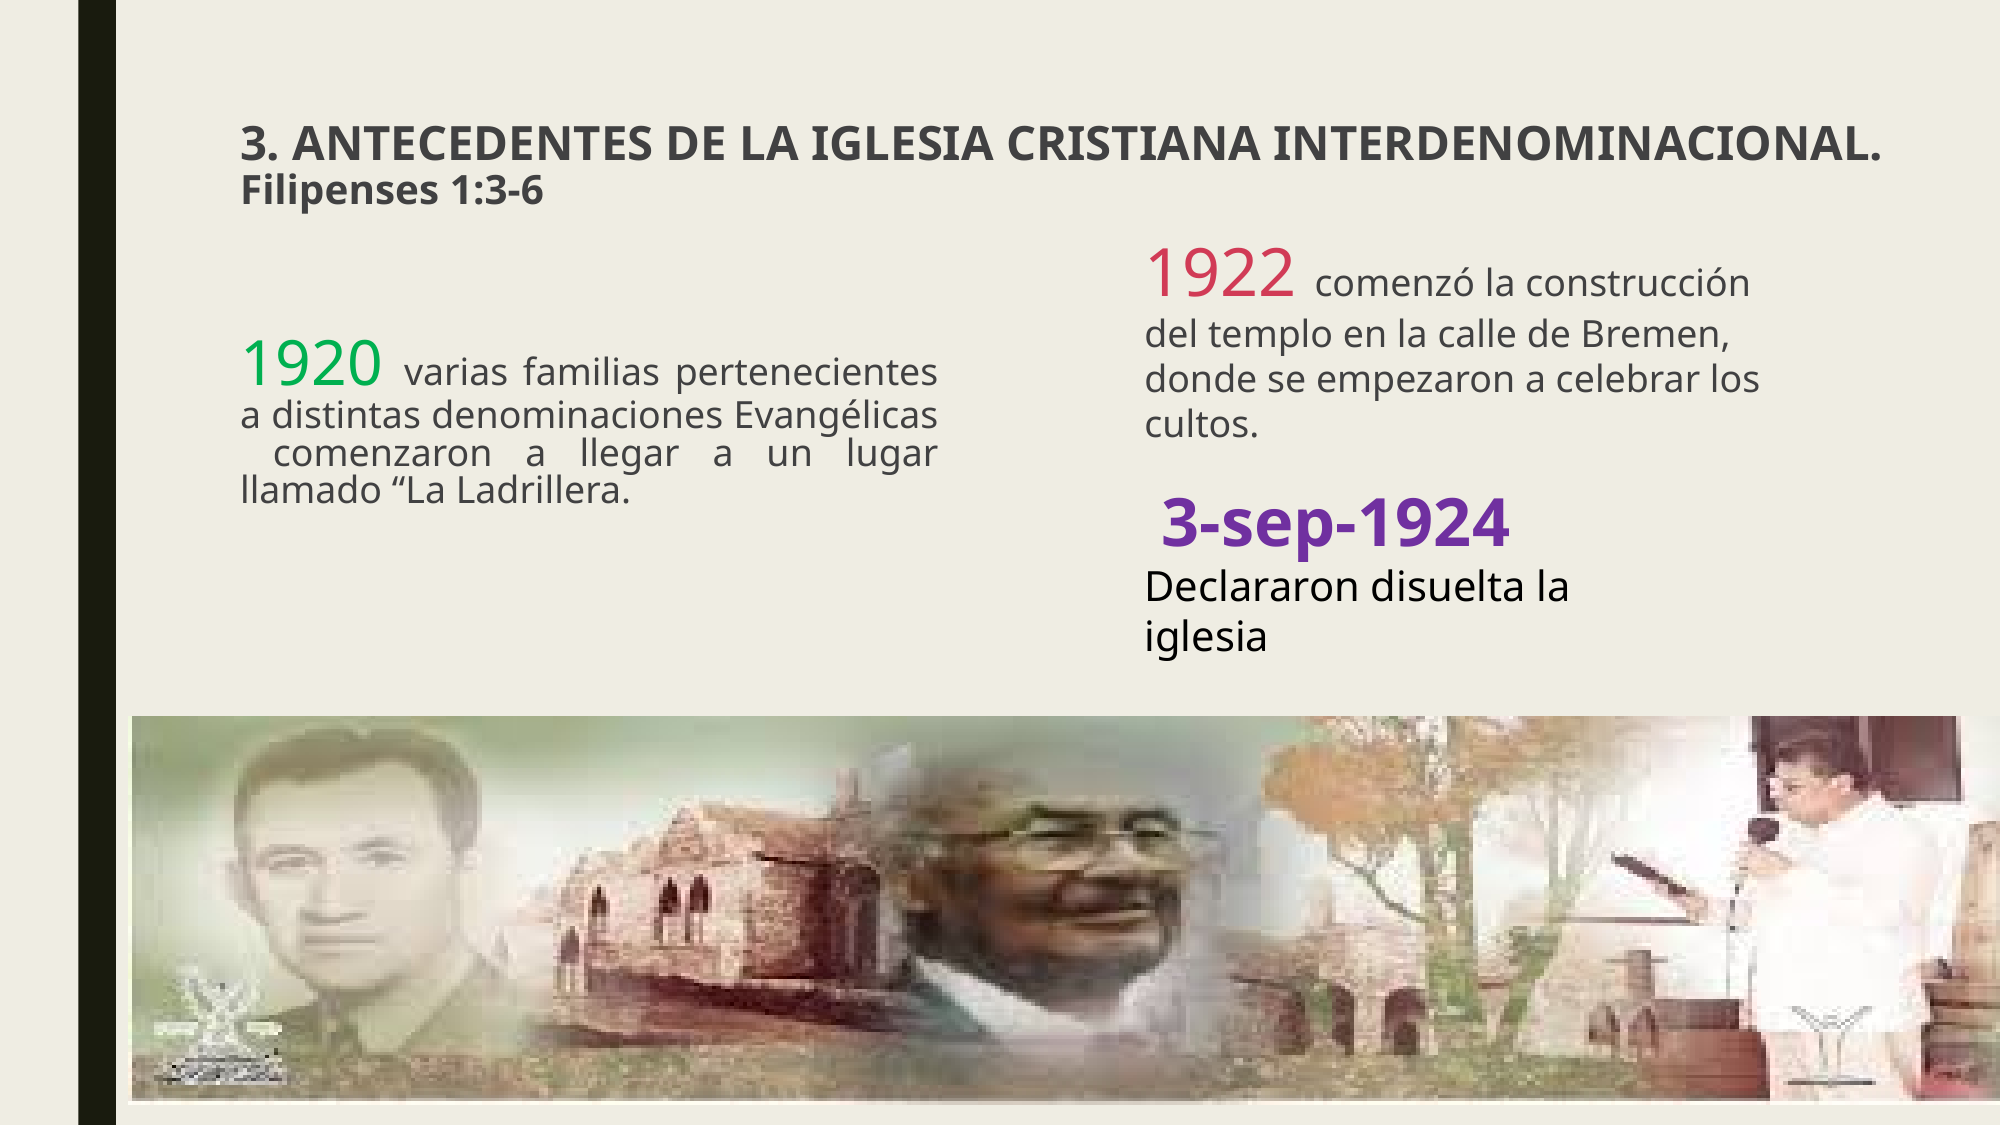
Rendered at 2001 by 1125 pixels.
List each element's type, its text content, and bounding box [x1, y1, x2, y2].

text_box 1922 comenzó la construcción del templo en la calle de Bremen, donde se empezaron a celebrar los cultos. [1129, 222, 1824, 453]
picture [128, 716, 2000, 1105]
text_box 3-sep-1924 Declararon disuelta la iglesia [1129, 472, 1708, 667]
list 1920 varias familias pertenecientes a distintas denominaciones Evangélicas comenzaron a llegar a un lugar llamado “La Ladrillera. [225, 383, 954, 520]
title 3. ANTECEDENTES DE LA IGLESIA CRISTIANA INTERDENOMINACIONAL. Filipenses 1:3-6 [225, 112, 1915, 271]
